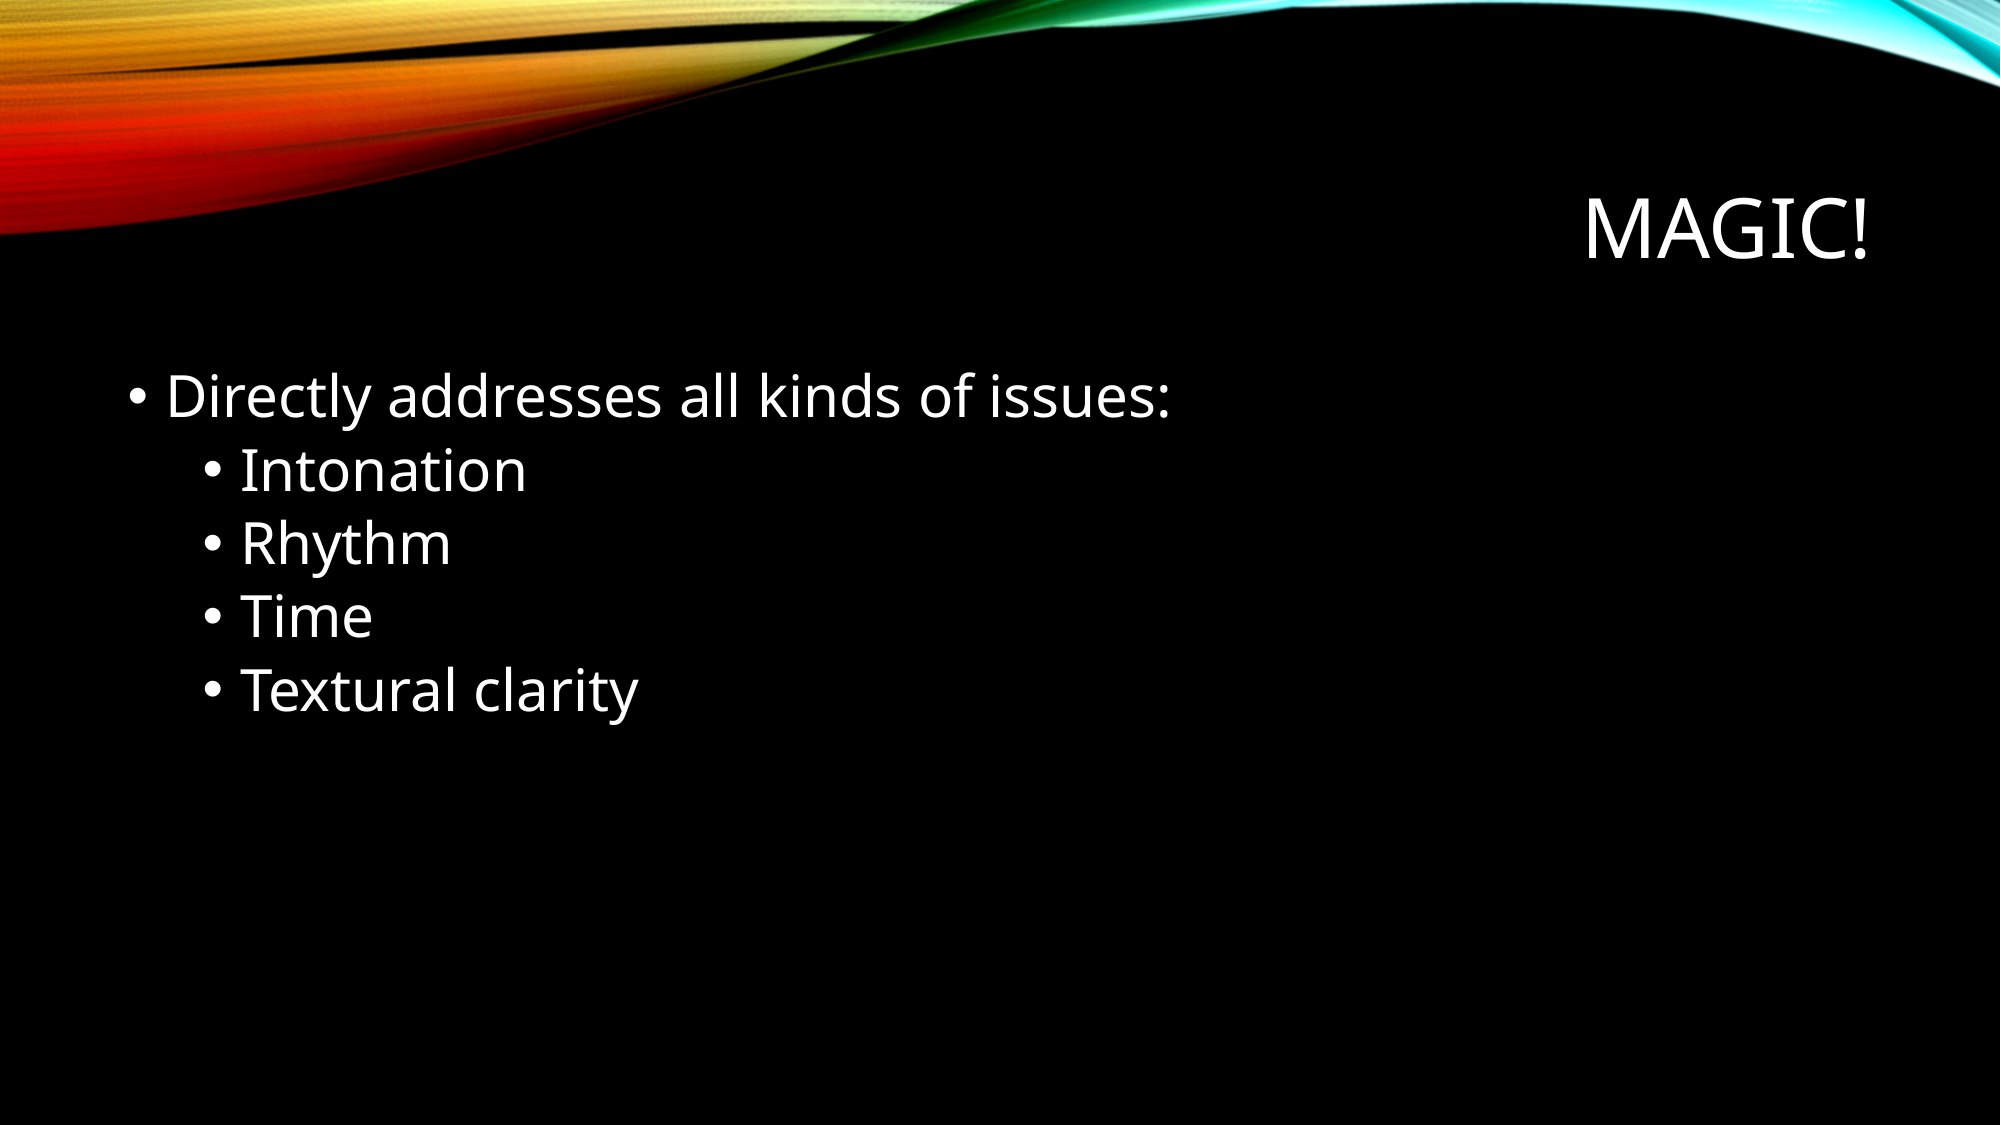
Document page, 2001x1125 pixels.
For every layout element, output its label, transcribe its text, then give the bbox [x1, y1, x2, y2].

title Magic! [474, 125, 1888, 338]
list Directly addresses all kinds of issues: Intonation Rhythm Time Textural clarity [112, 360, 1888, 1021]
picture [0, 0, 2000, 237]
